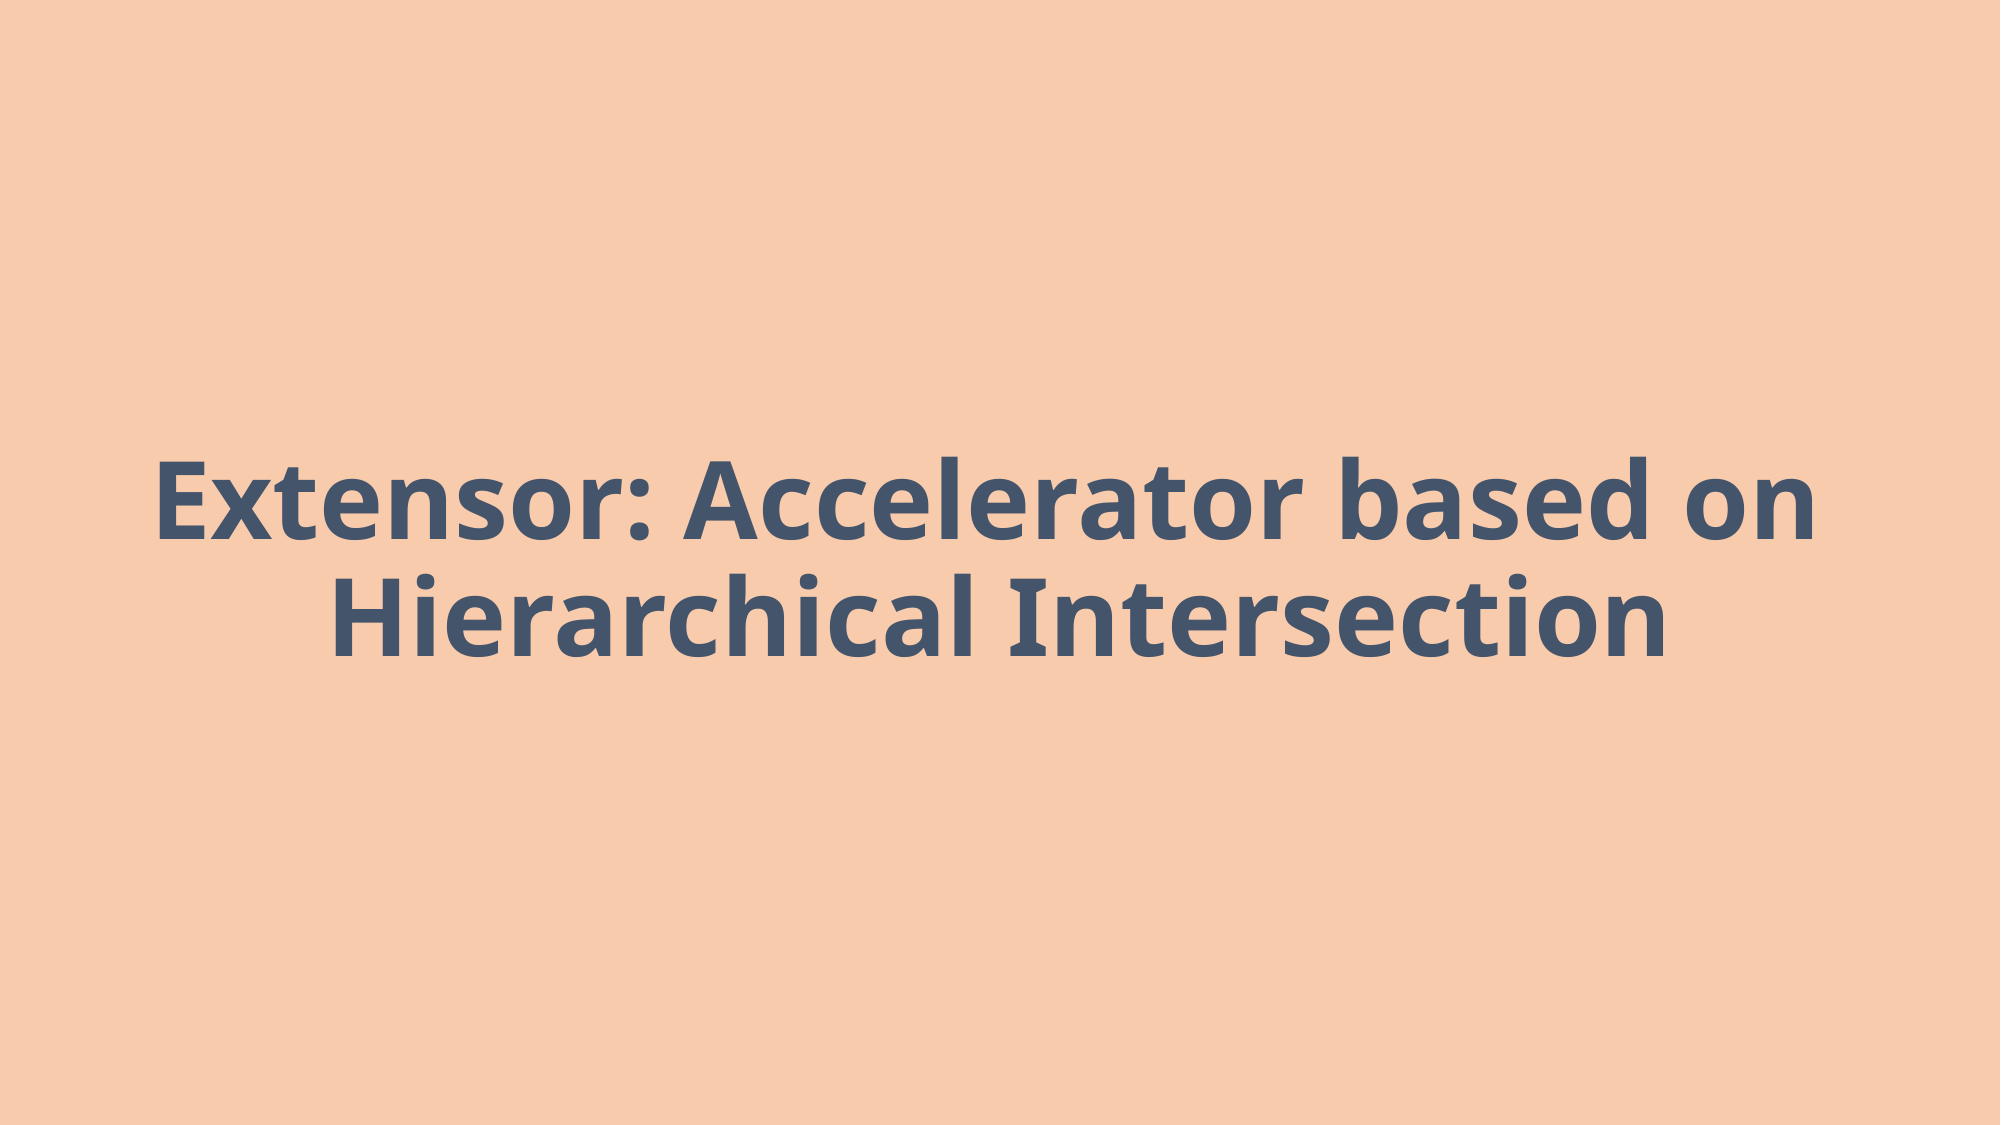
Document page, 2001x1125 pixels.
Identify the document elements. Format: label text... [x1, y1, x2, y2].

title Extensor: Accelerator based on Hierarchical Intersection [90, 417, 1910, 708]
